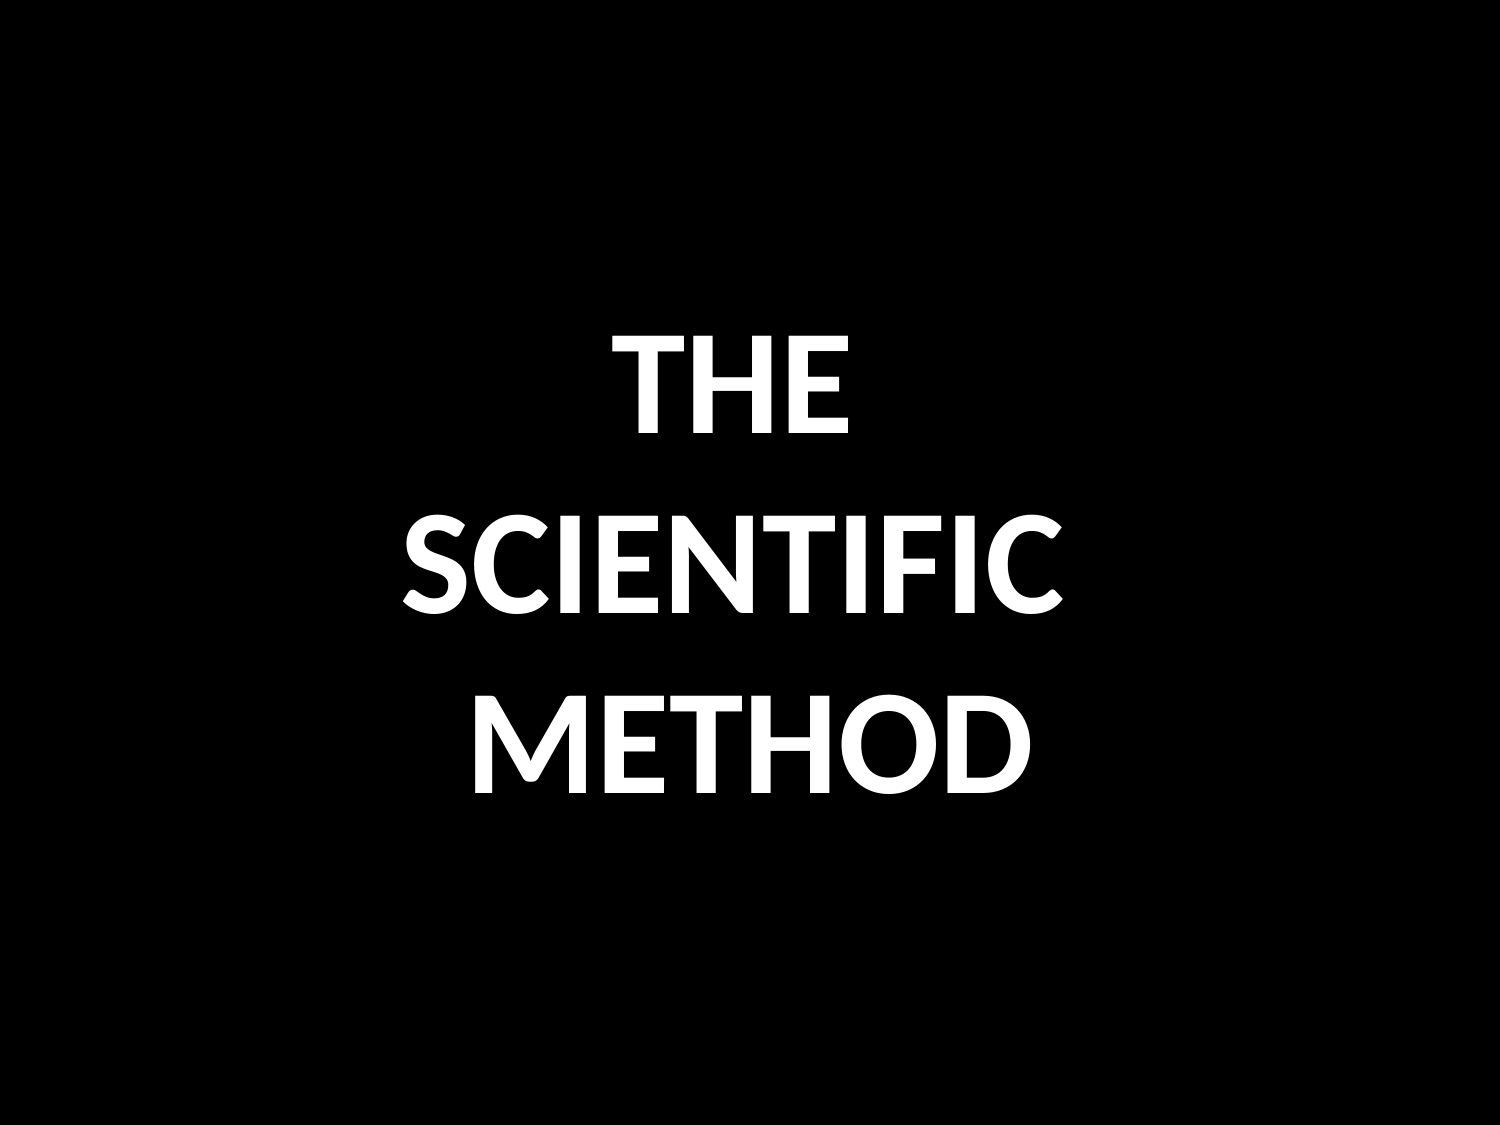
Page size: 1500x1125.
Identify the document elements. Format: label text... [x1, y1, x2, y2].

title The Scientific Method [0, 275, 1500, 723]
